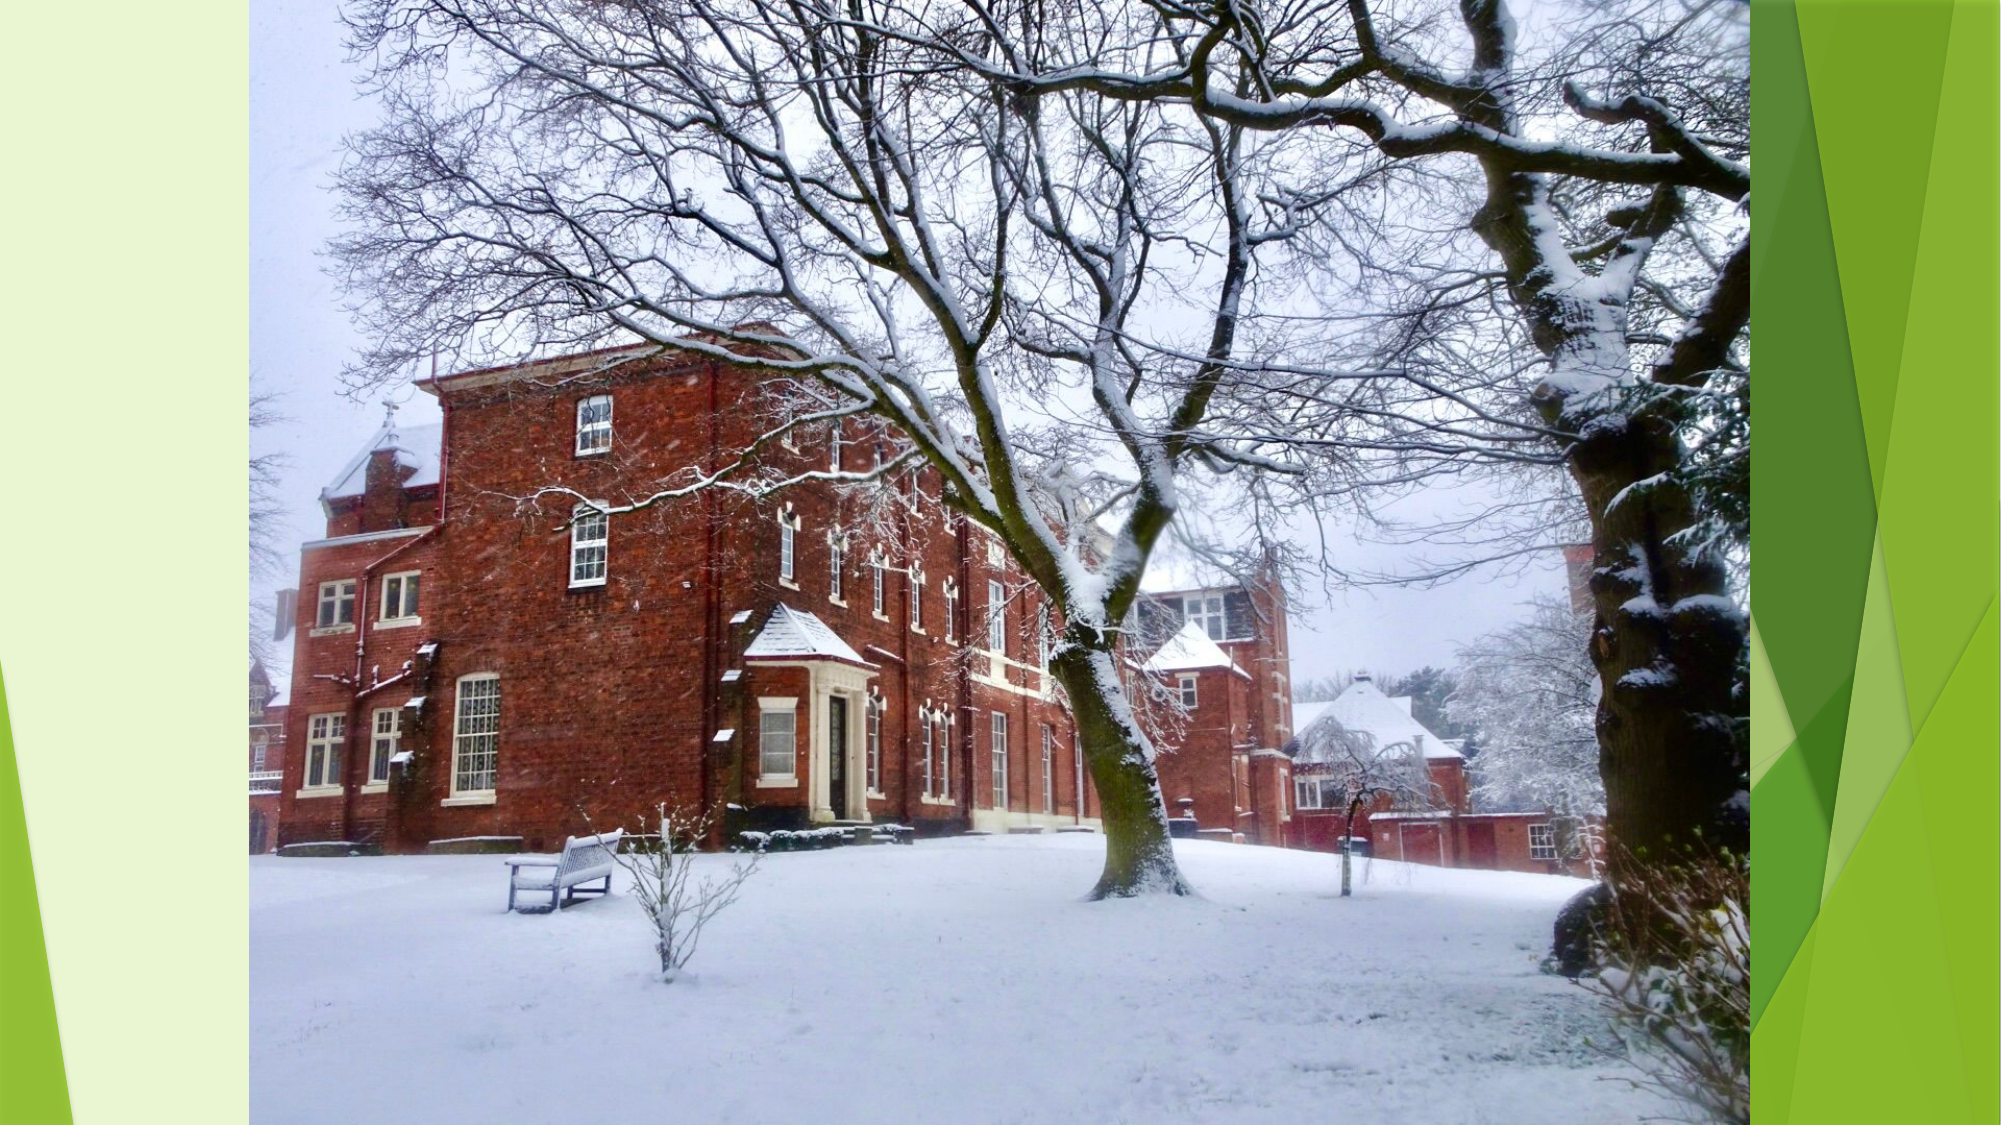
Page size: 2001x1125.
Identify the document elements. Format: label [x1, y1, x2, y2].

picture [249, 0, 1751, 1125]
